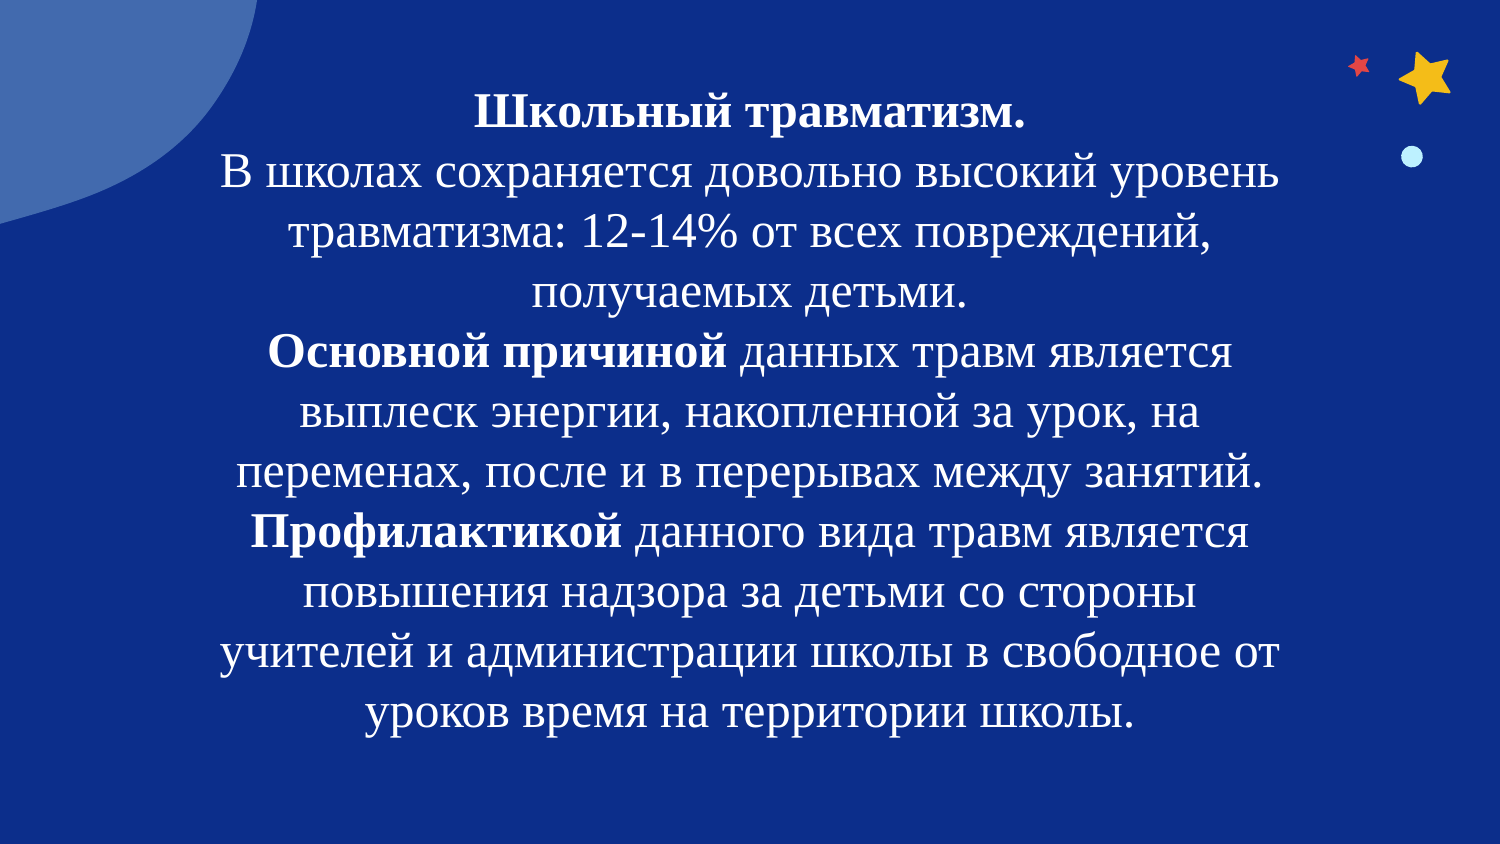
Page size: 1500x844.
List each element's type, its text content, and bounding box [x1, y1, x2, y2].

title Школьный травматизм. В школах сохраняется довольно высокий уровень травматизма: 12-14% от всех повреждений, получаемых детьми. Основной причиной данных травм является выплеск энергии, накопленной за урок, на переменах, после и в перерывах между занятий. Профилактикой данного вида травм является повышения надзора за детьми со стороны учителей и администрации школы в свободное от уроков время на территории школы. [198, 62, 1302, 801]
